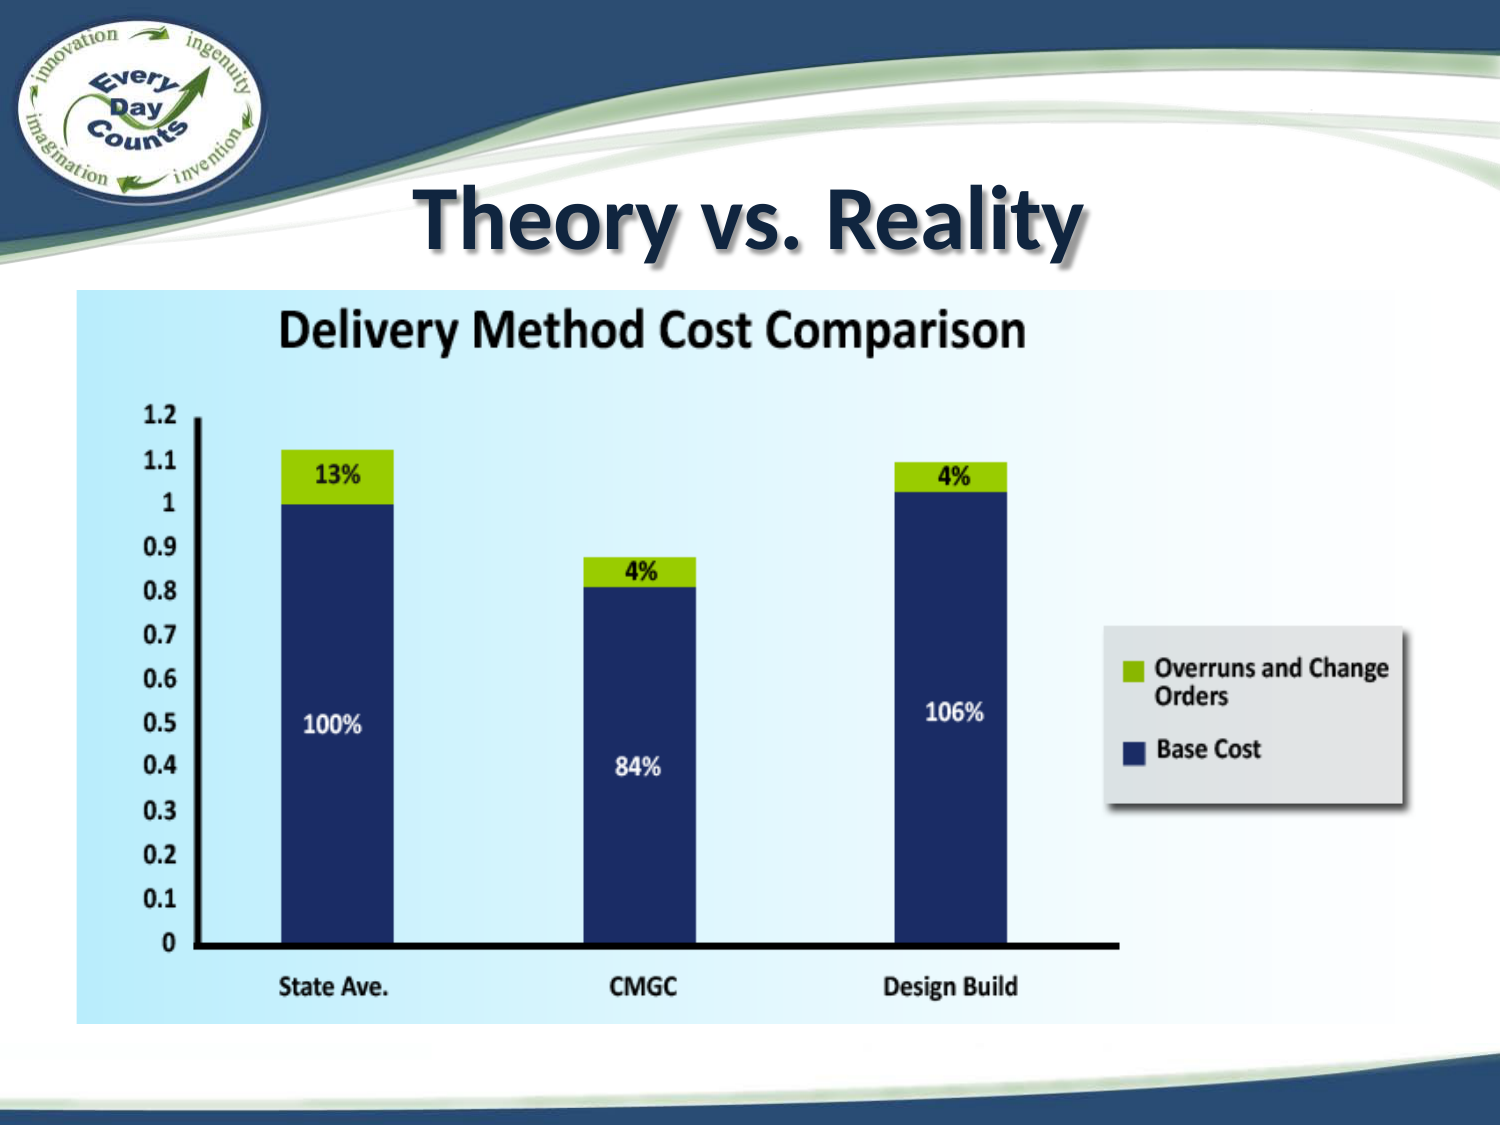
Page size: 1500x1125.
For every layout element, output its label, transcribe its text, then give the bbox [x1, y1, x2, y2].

picture [0, 1043, 1500, 1125]
picture [0, 0, 1500, 277]
title Theory vs. Reality [410, 158, 1089, 290]
text_box [76, 290, 1431, 1024]
text_box [354, 133, 1152, 284]
